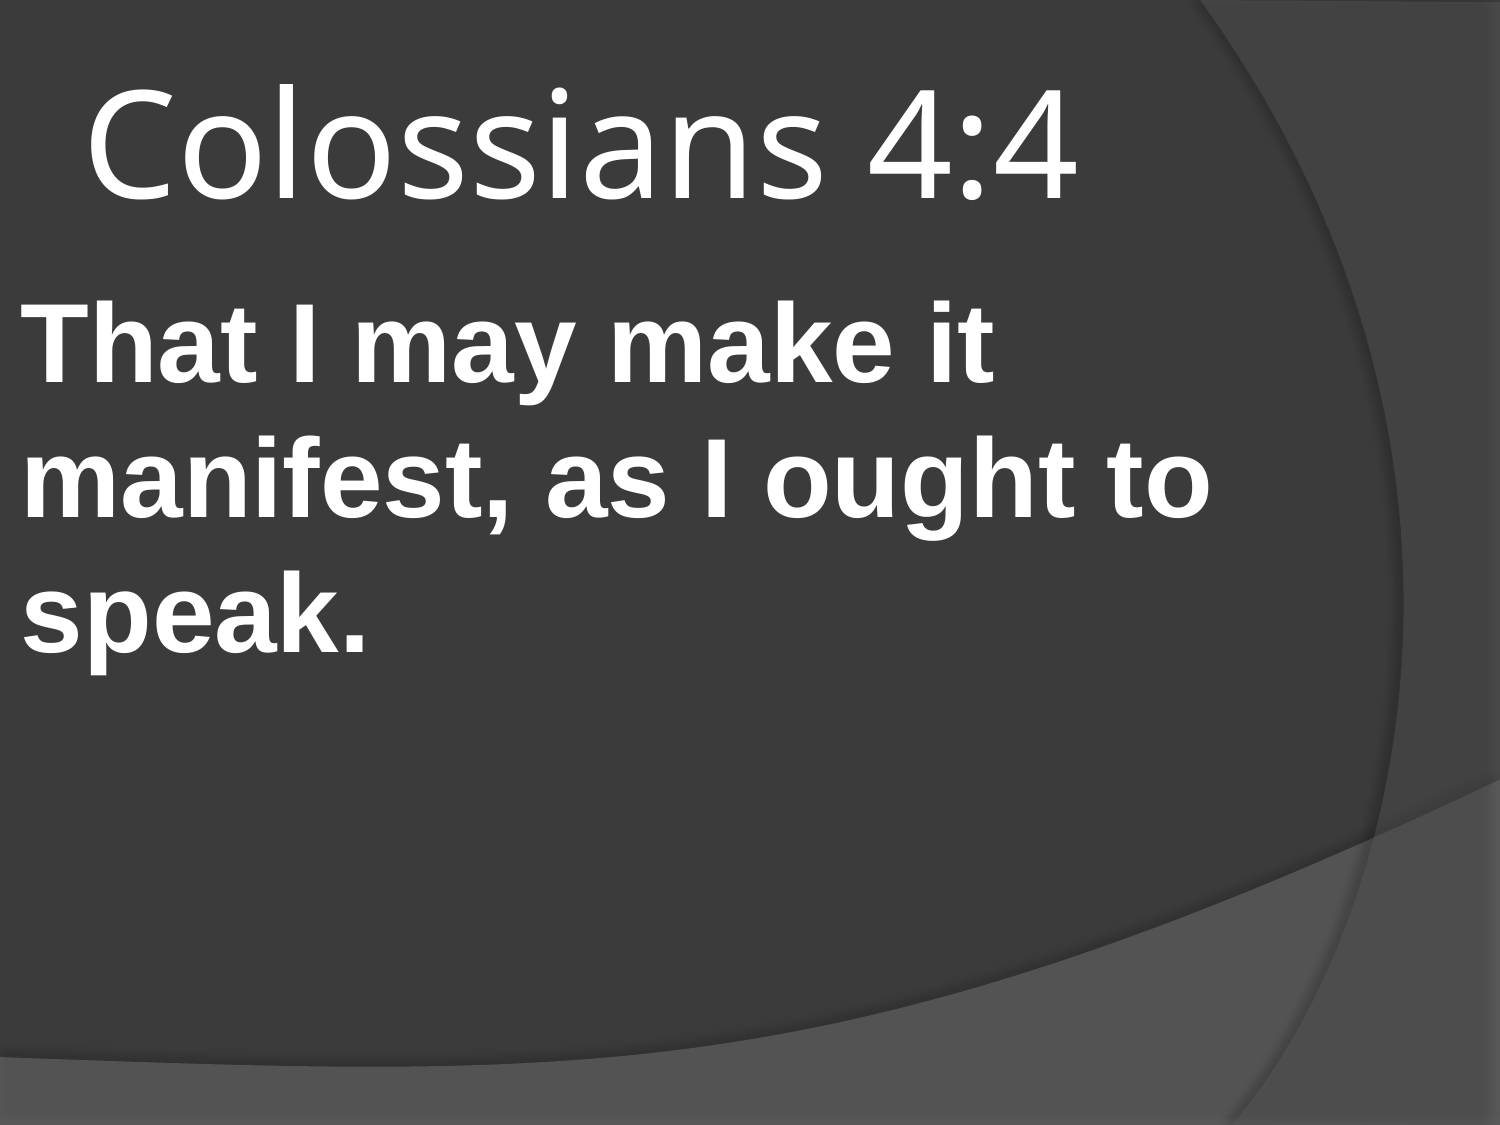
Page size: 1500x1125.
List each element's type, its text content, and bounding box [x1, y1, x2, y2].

list That I may make it manifest, as I ought to speak. [0, 262, 1488, 1125]
title Colossians 4:4 [75, 45, 1300, 233]
